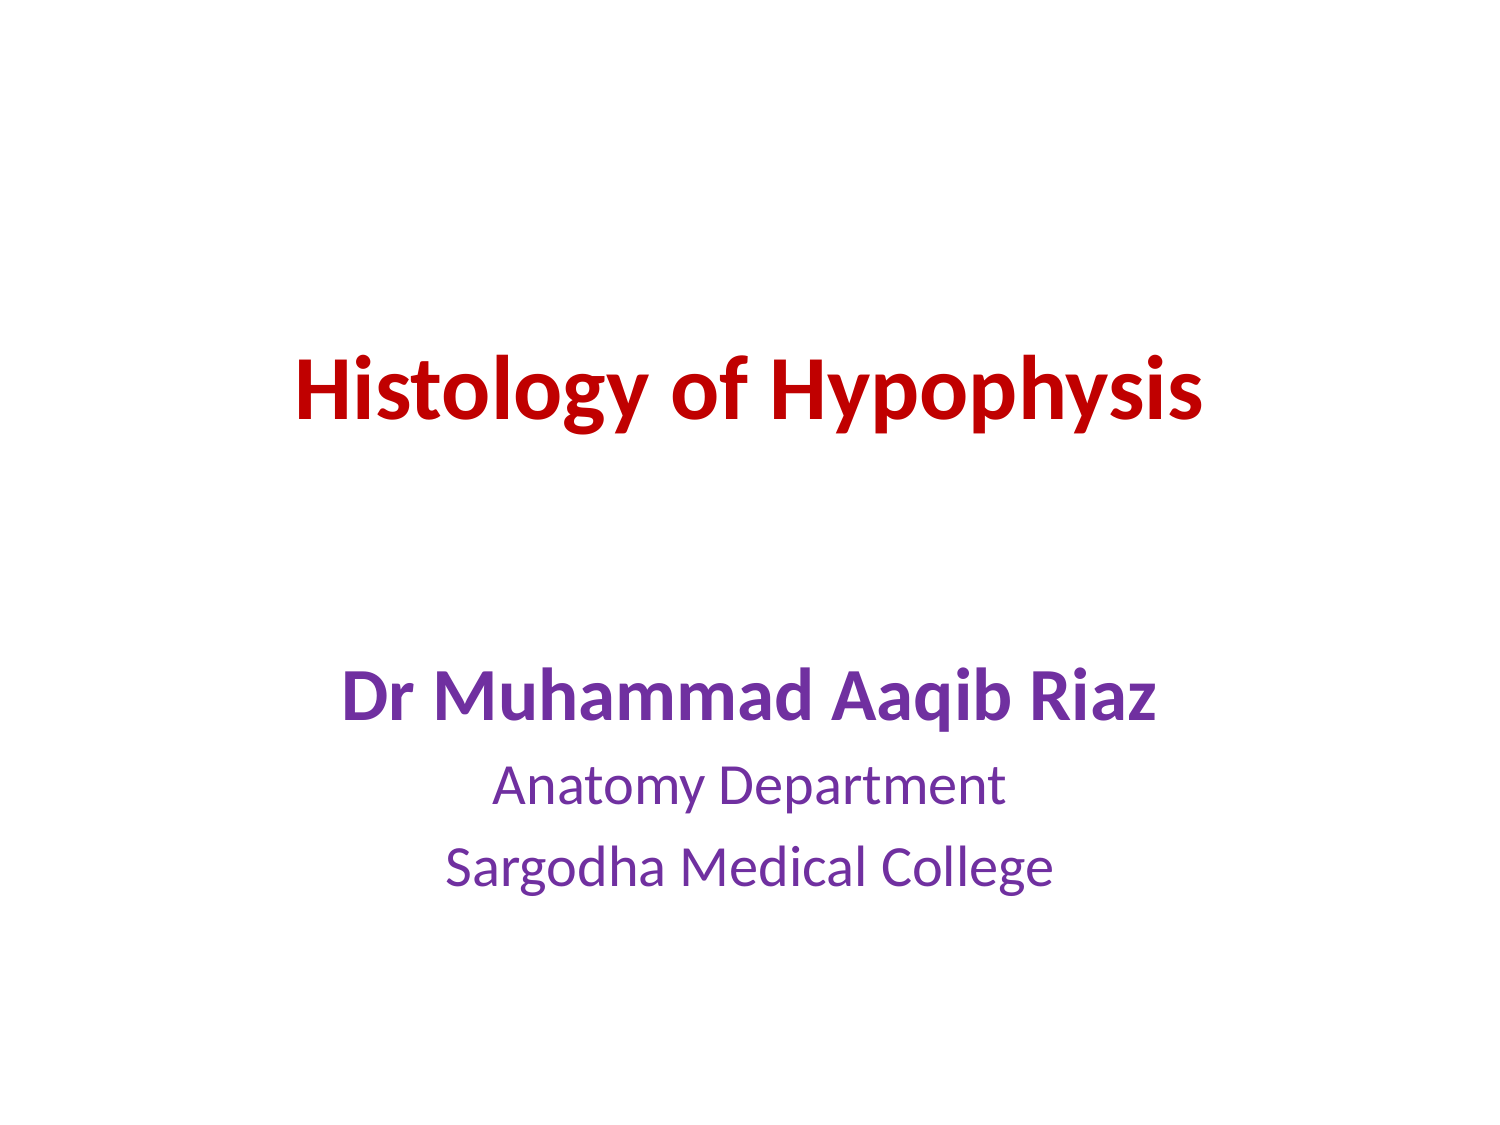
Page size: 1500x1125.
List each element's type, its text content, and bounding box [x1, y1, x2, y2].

title Histology of Hypophysis [112, 262, 1388, 504]
subtitle Dr Muhammad Aaqib Riaz Anatomy Department Sargodha Medical College [225, 637, 1275, 925]
